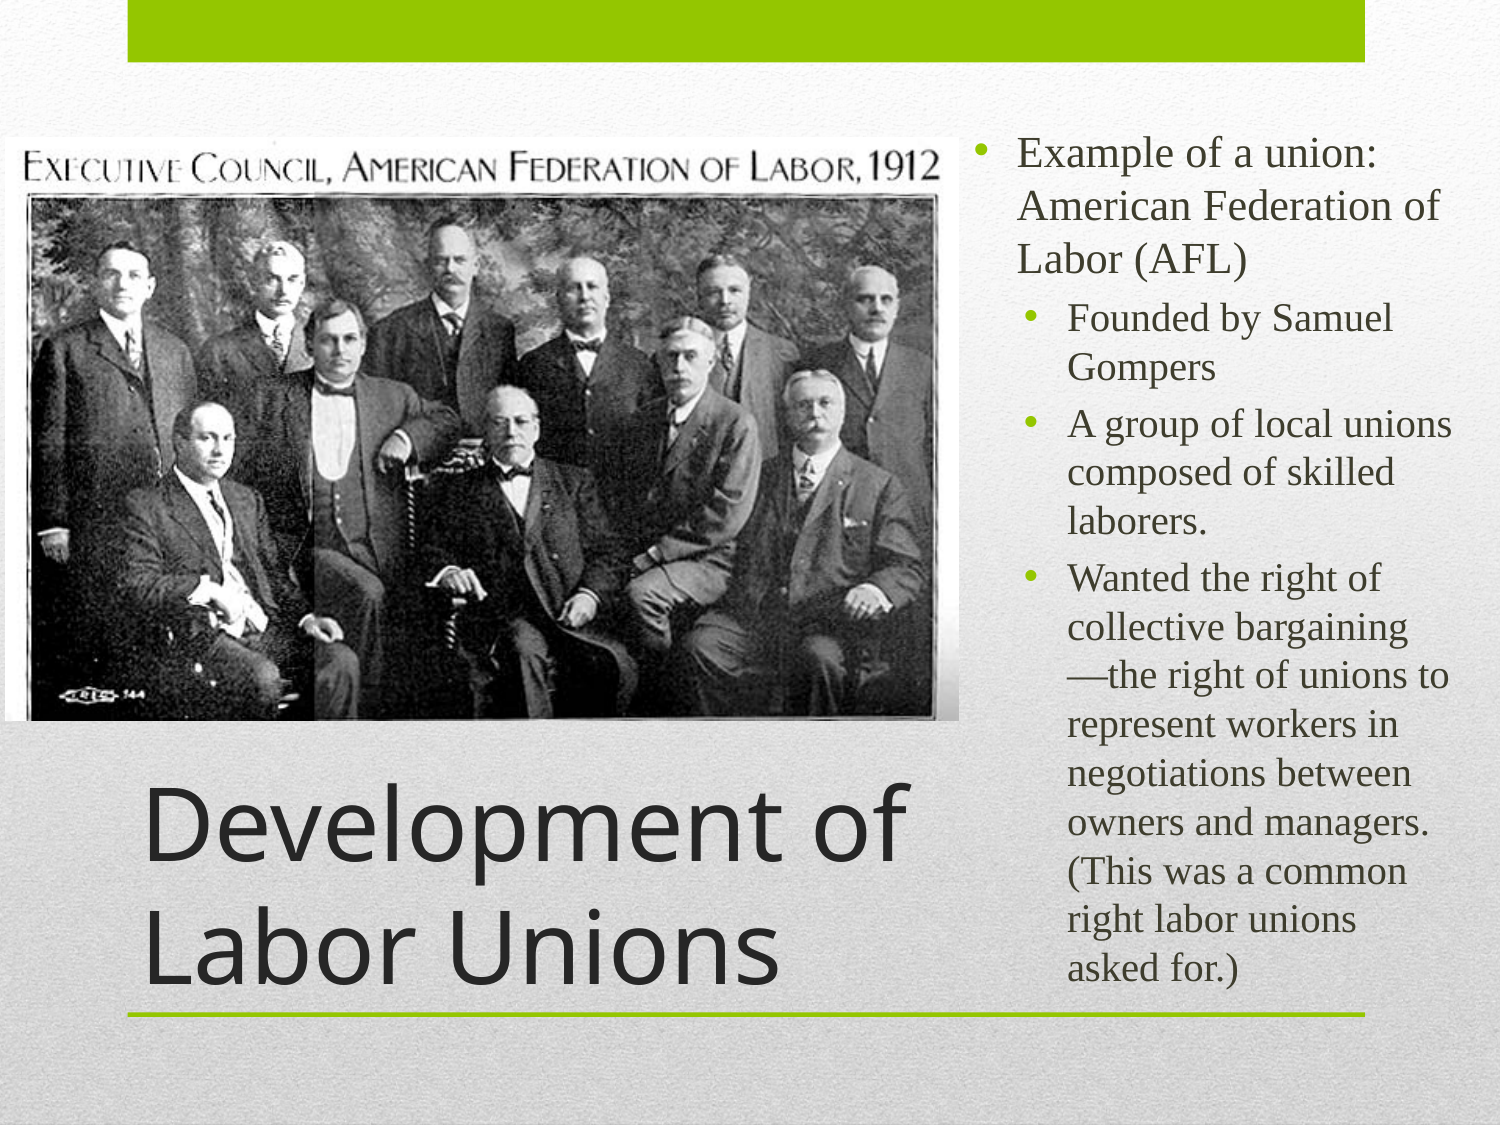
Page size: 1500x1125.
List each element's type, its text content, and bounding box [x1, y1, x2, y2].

title Development of Labor Unions [125, 750, 1025, 1013]
list Example of a union: American Federation of Labor (AFL) Founded by Samuel Gompers A group of local unions composed of skilled laborers. Wanted the right of collective bargaining —the right of unions to represent workers in negotiations between owners and managers. (This was a common right labor unions asked for.) [958, 112, 1475, 1000]
picture [4, 136, 960, 722]
